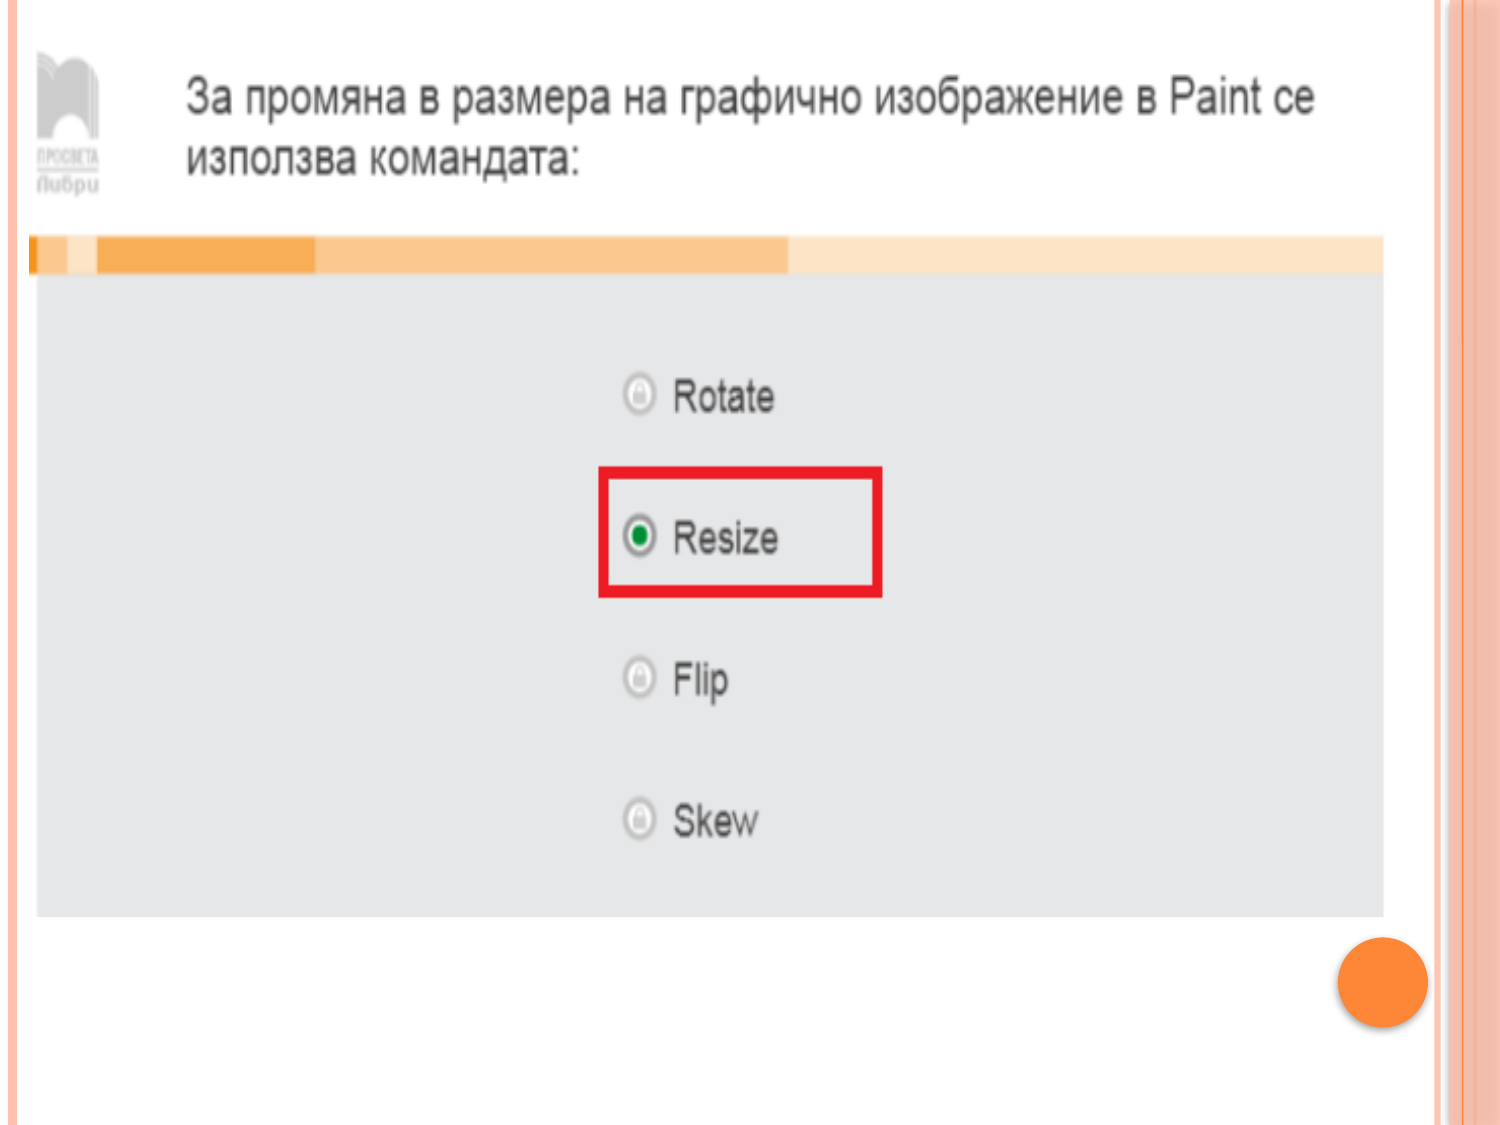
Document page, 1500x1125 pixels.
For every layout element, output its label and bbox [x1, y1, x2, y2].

picture [28, 30, 1388, 918]
